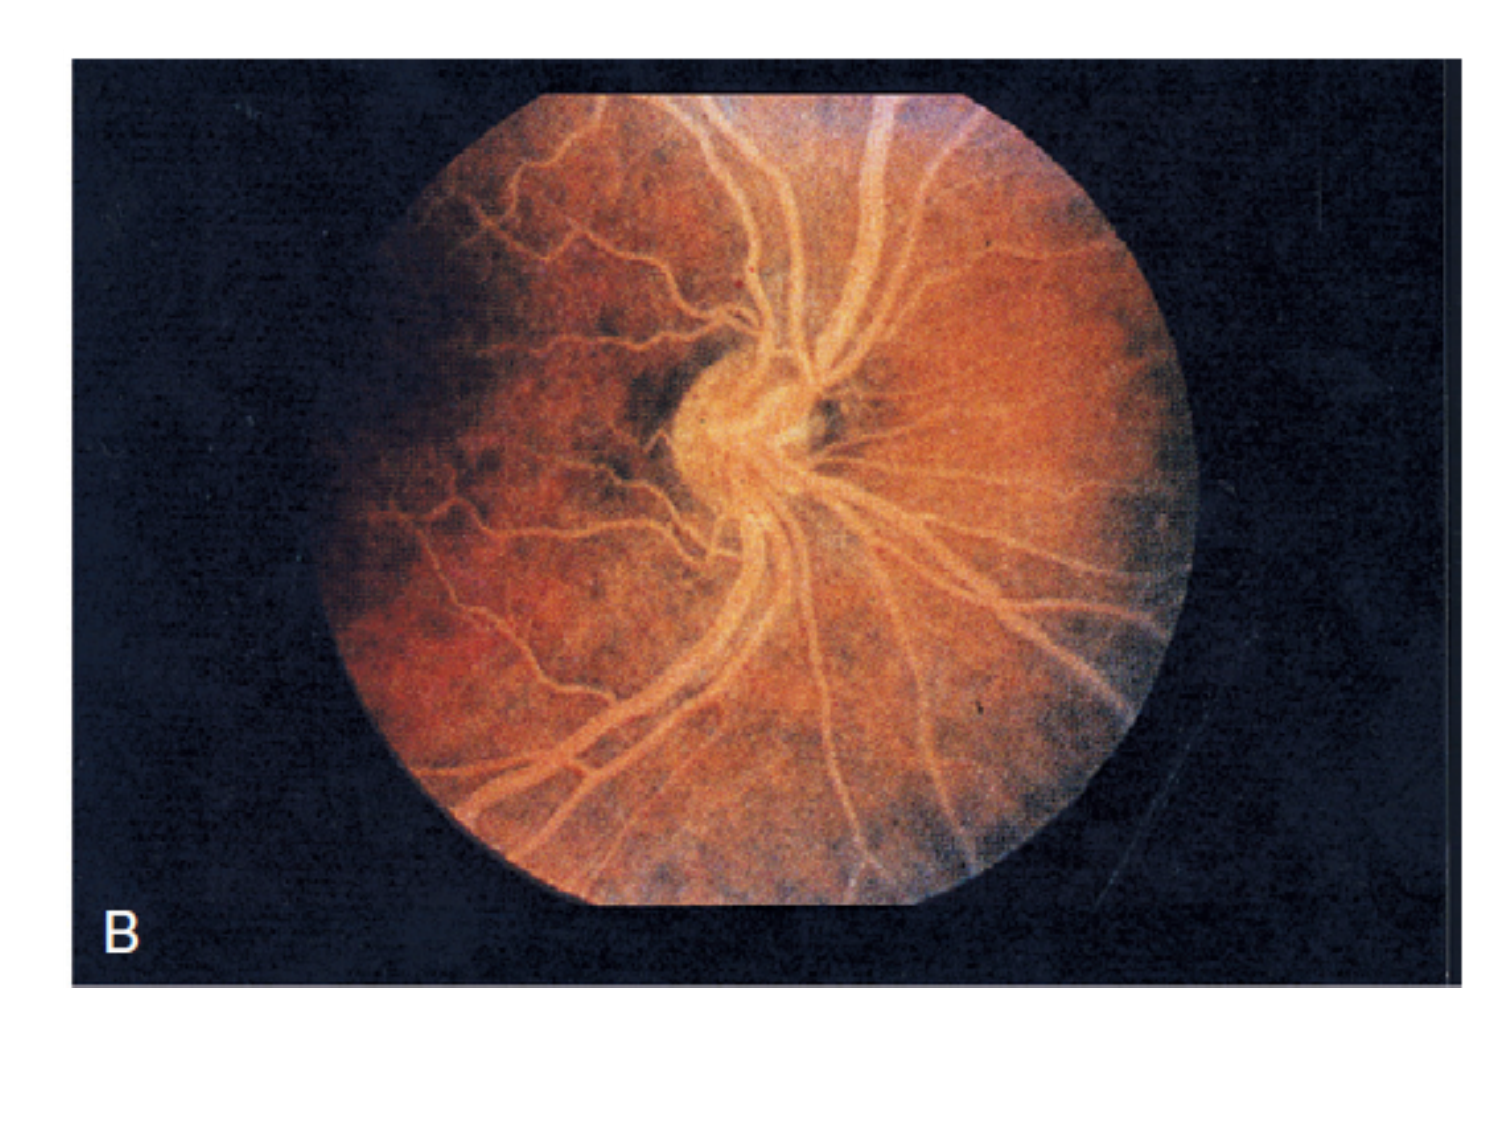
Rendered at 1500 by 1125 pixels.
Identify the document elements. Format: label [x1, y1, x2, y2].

picture [62, 49, 1481, 988]
